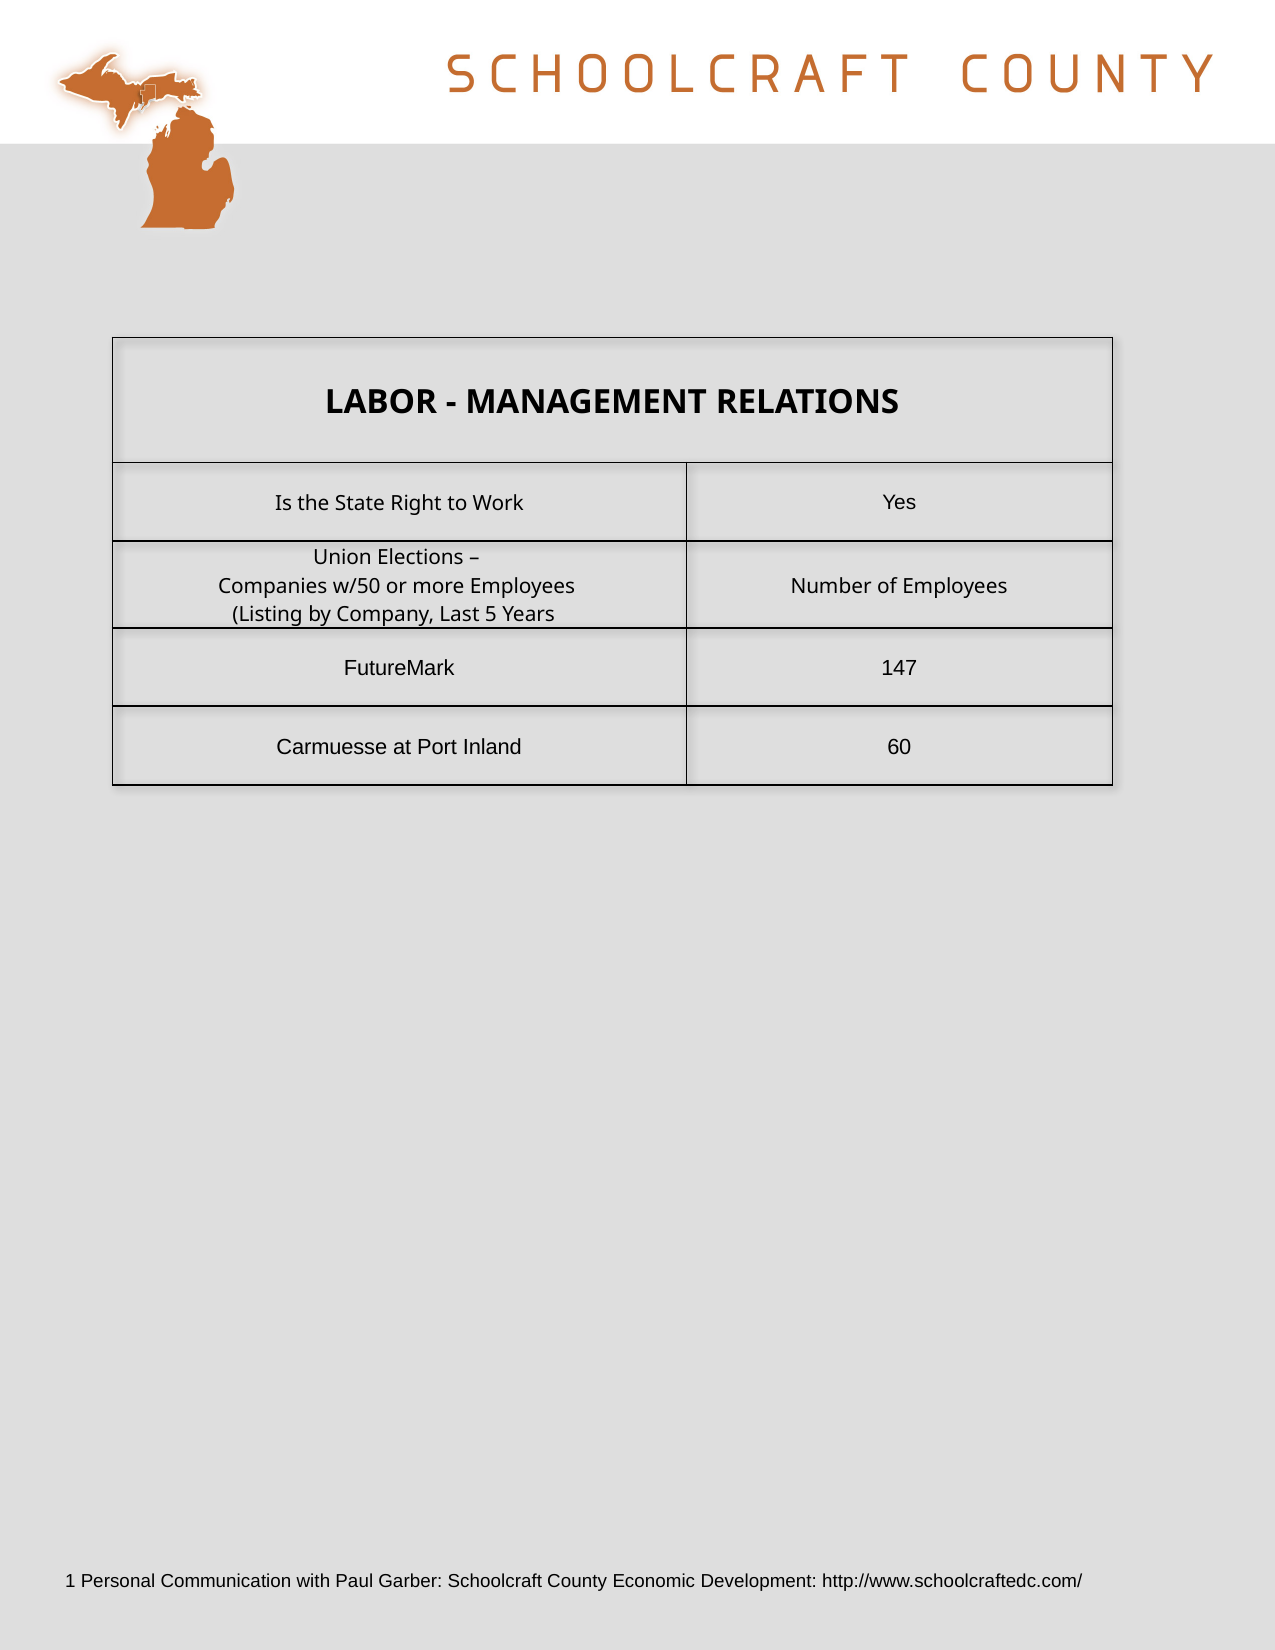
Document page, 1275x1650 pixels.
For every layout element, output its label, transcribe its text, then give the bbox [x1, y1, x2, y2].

table_cell FutureMark [113, 629, 686, 705]
table_header 1 Personal Communication with Paul Garber: Schoolcraft County Economic Development: http://www.schoolcraftedc.com/ [50, 1562, 1175, 1625]
table_cell Carmuesse at Port Inland [113, 707, 686, 784]
table_cell 60 [687, 707, 1112, 784]
table_cell Is the State Right to Work [113, 463, 686, 540]
picture [0, 0, 1275, 1650]
table_cell Union Elections – Companies w/50 or more Employees (Listing by Company, Last 5 Years [113, 542, 686, 627]
table_cell Number of Employees [687, 542, 1112, 627]
table_header LABOR - MANAGEMENT RELATIONS [113, 338, 1112, 462]
table_cell 147 [687, 629, 1112, 705]
table_cell Yes [687, 463, 1112, 540]
